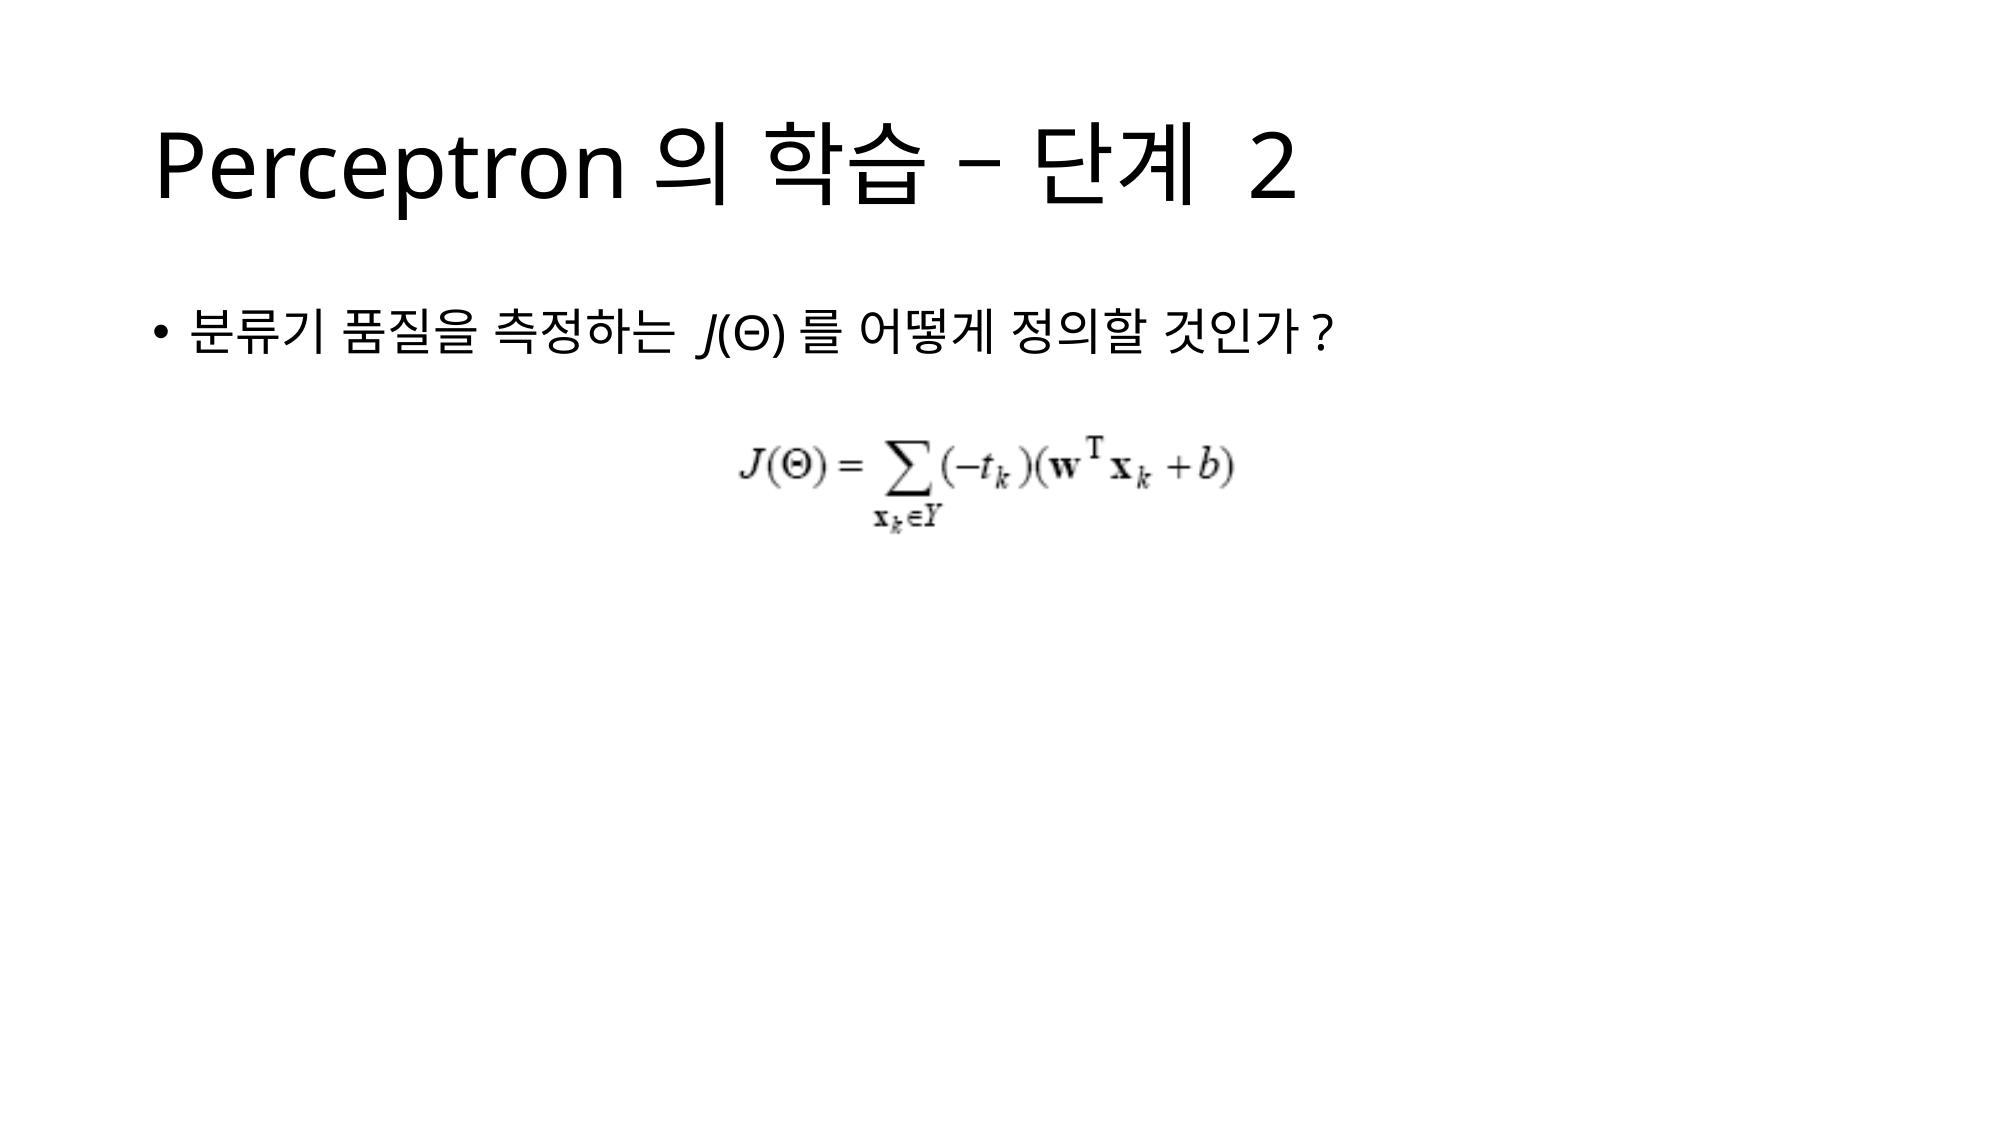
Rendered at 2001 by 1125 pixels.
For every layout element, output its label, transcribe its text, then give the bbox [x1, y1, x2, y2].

title Perceptron의 학습 – 단계 2 [137, 59, 1863, 278]
list 분류기 품질을 측정하는 J(Θ)를 어떻게 정의할 것인가? [137, 299, 1863, 1014]
picture [726, 419, 1282, 552]
